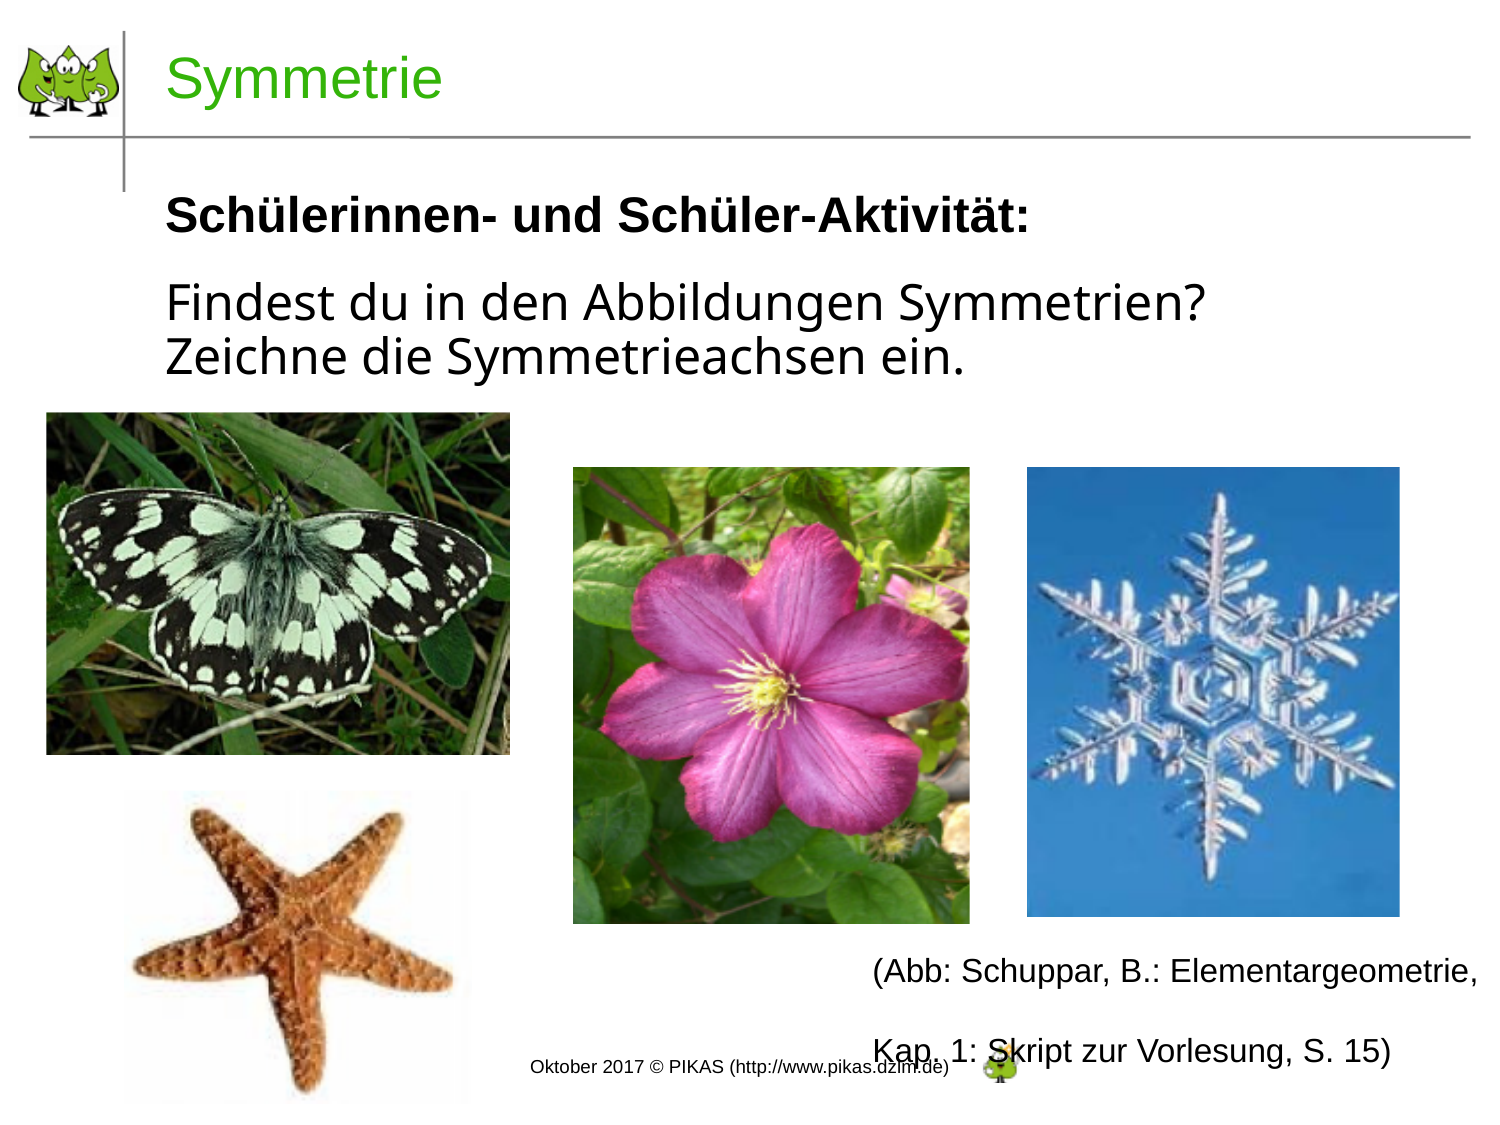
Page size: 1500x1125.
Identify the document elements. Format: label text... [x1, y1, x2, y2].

picture [572, 466, 970, 925]
title Symmetrie [150, 24, 1425, 125]
picture [123, 774, 473, 1105]
picture [1026, 466, 1400, 918]
text_box (Abb: Schuppar, B.: Elementargeometrie, Kap. 1: Skript zur Vorlesung, S. 15) [857, 941, 1500, 1077]
picture [46, 411, 511, 756]
picture [18, 45, 119, 117]
subtitle Schülerinnen- und Schüler-Aktivität: Findest du in den Abbildungen Symmetrien? Zeichne die Symmetrieachsen ein. [150, 174, 1425, 1020]
